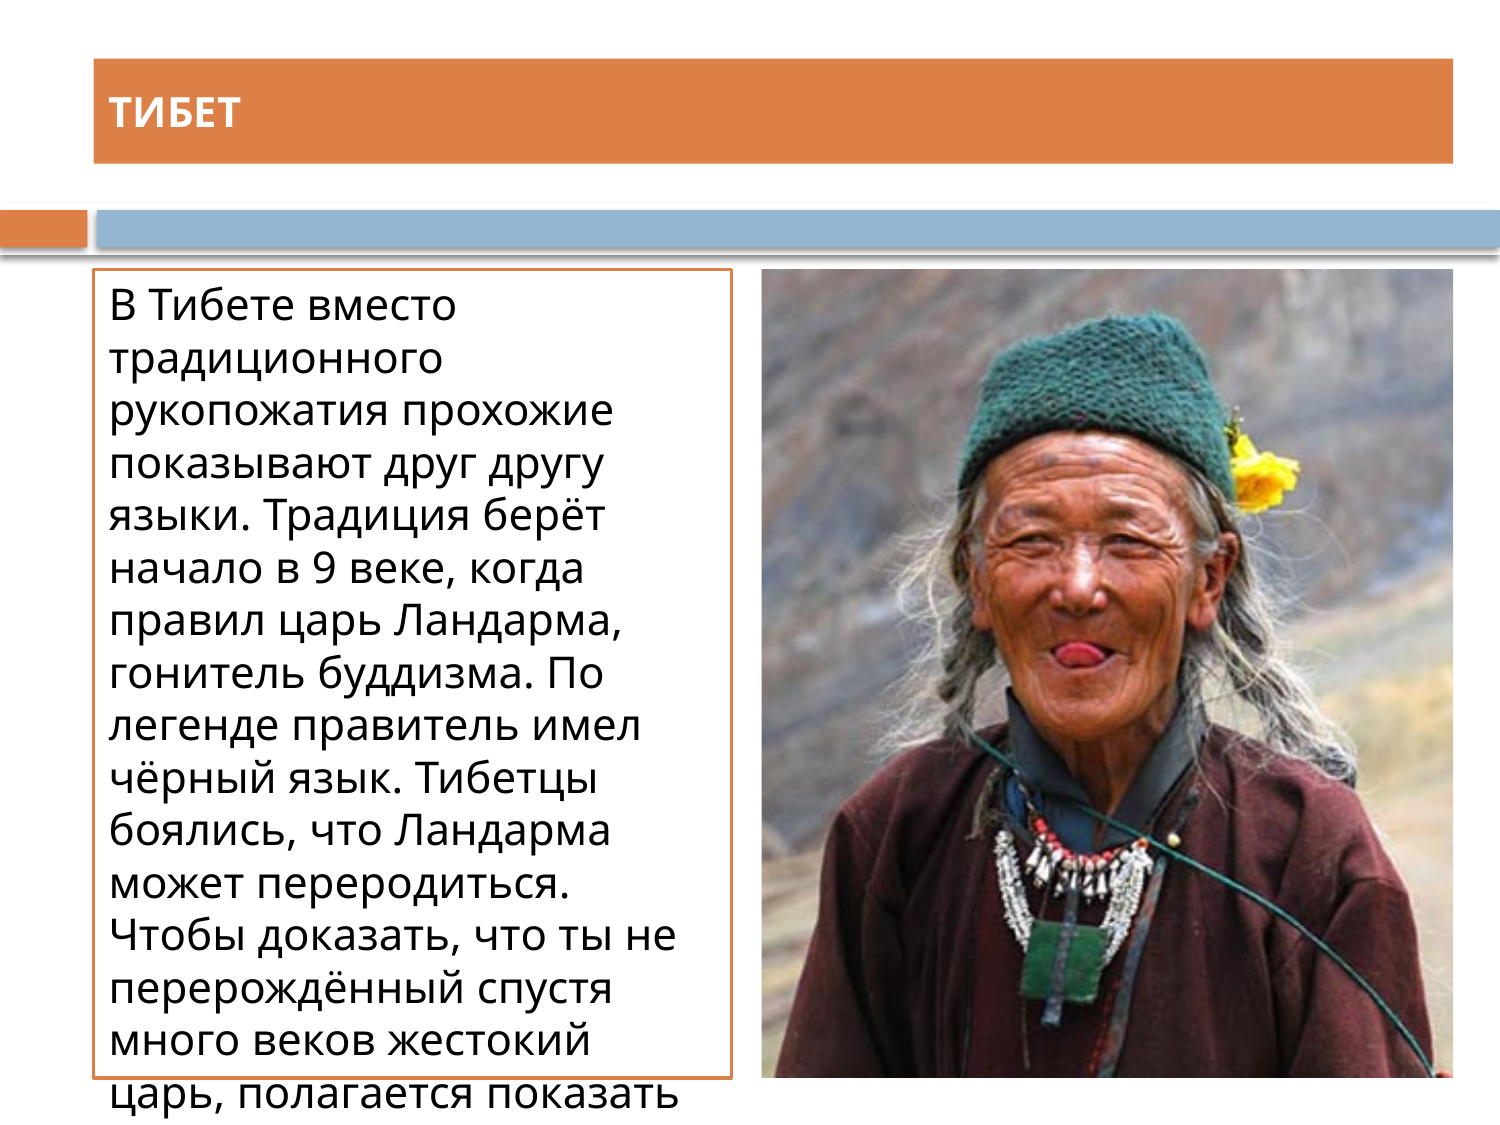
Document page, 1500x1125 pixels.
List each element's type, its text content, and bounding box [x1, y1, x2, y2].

list ТИБЕТ [93, 58, 1454, 164]
list В Тибете вместо традиционного рукопожатия прохожие показывают друг другу языки. Традиция берёт начало в 9 веке, когда правил царь Ландарма, гонитель буддизма. По легенде правитель имел чёрный язык. Тибетцы боялись, что Ландарма может переродиться. Чтобы доказать, что ты не перерождённый спустя много веков жестокий царь, полагается показать встречному язык. [92, 268, 733, 1080]
picture [761, 269, 1454, 1079]
